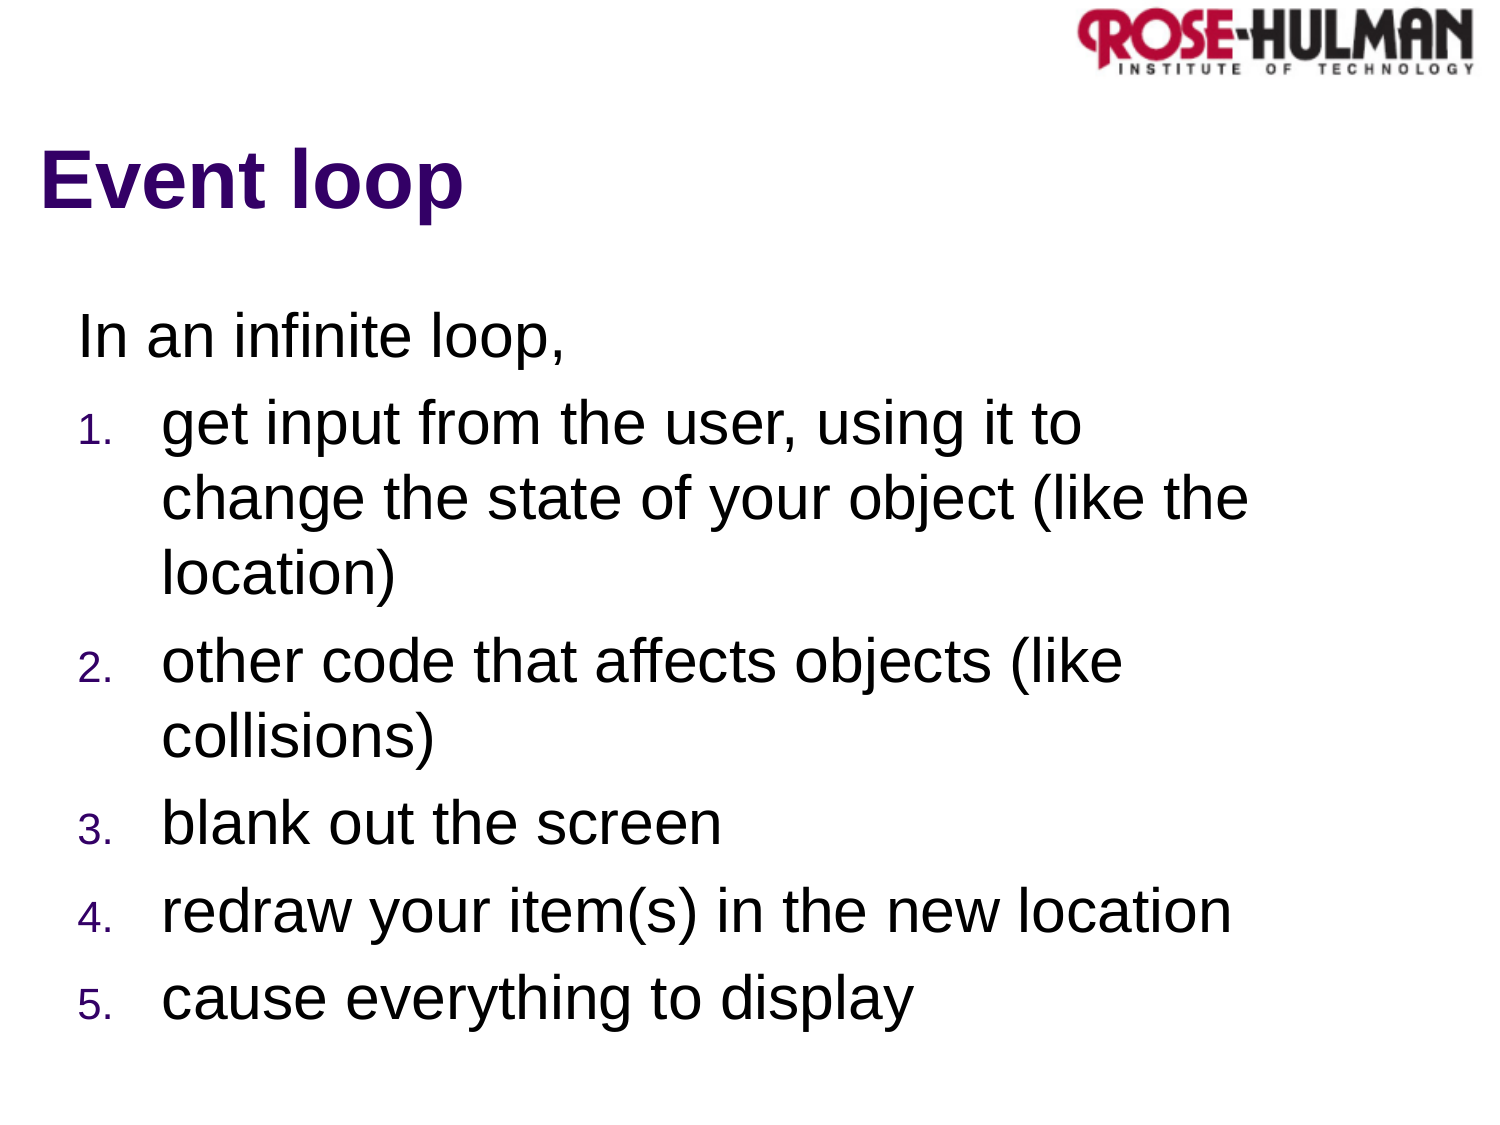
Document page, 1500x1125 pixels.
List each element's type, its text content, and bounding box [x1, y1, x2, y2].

picture [1067, 0, 1491, 244]
list In an infinite loop, get input from the user, using it to change the state of your object (like the location) other code that affects objects (like collisions) blank out the screen redraw your item(s) in the new location cause everything to display [62, 287, 1288, 1088]
title Event loop [24, 62, 1226, 233]
